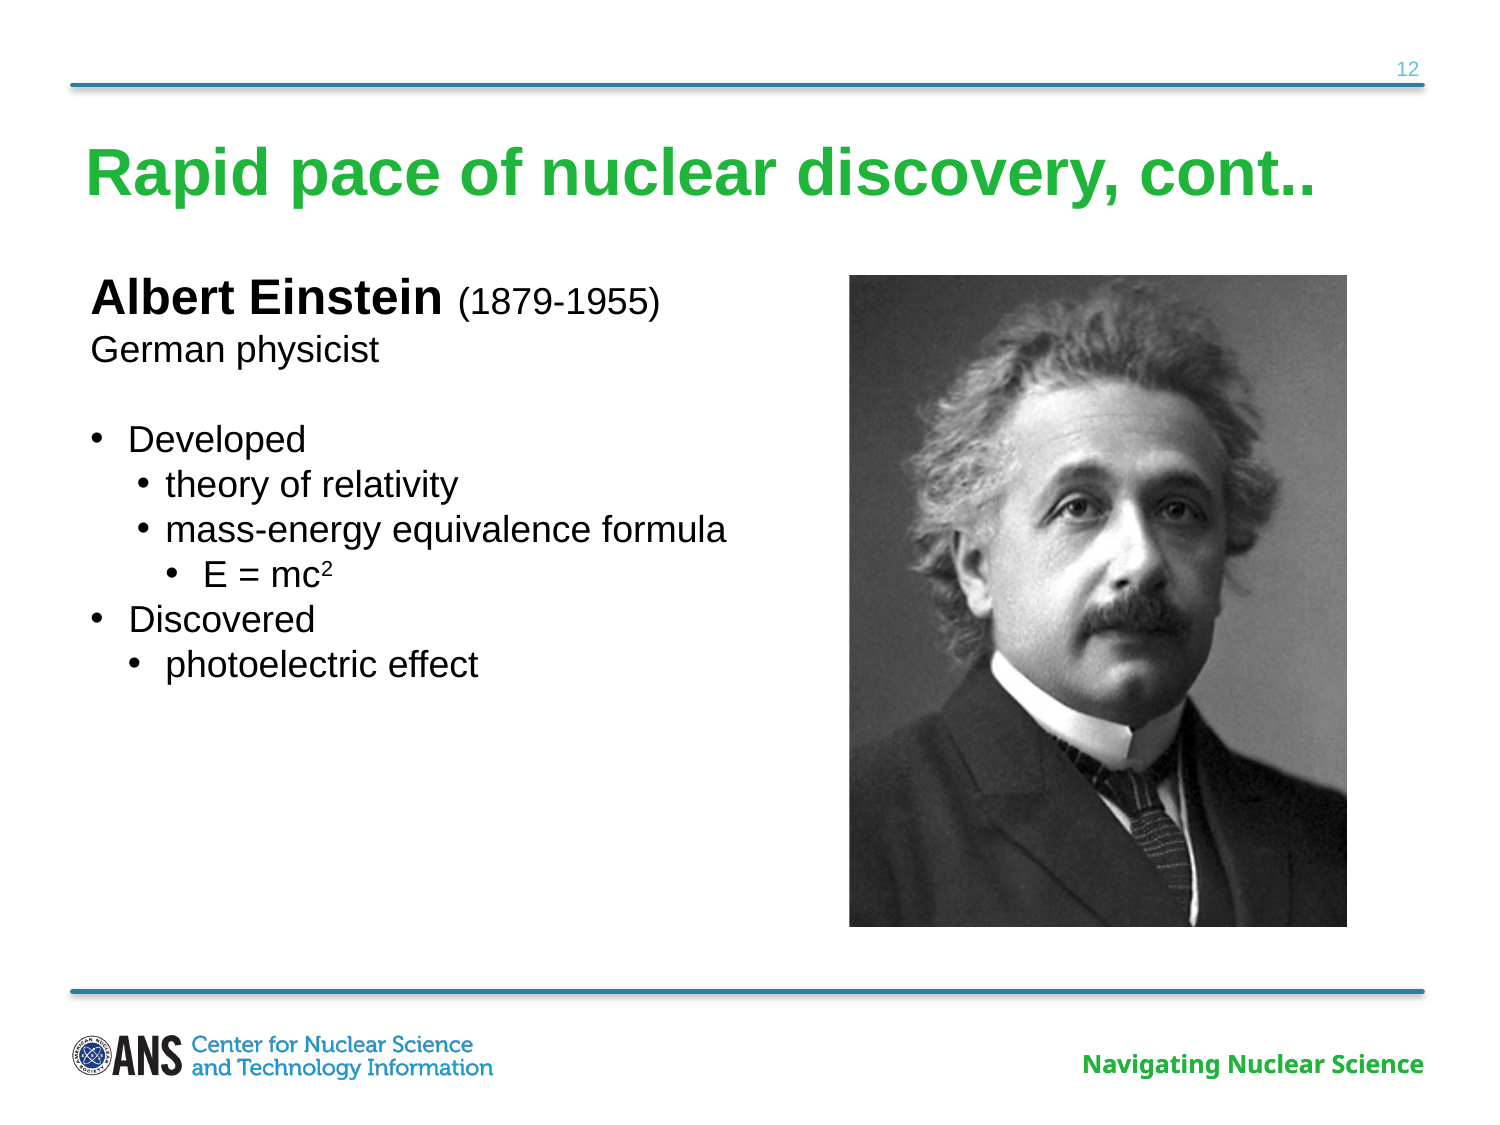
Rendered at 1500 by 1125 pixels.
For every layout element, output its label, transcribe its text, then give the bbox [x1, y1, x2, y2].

title Rapid pace of nuclear discovery, cont.. [70, 86, 1397, 251]
picture [849, 274, 1348, 927]
text_box Albert Einstein (1879-1955) German physicist Developed theory of relativity mass-energy equivalence formula E = mc2 Discovered photoelectric effect [75, 257, 850, 693]
picture [72, 1035, 493, 1080]
